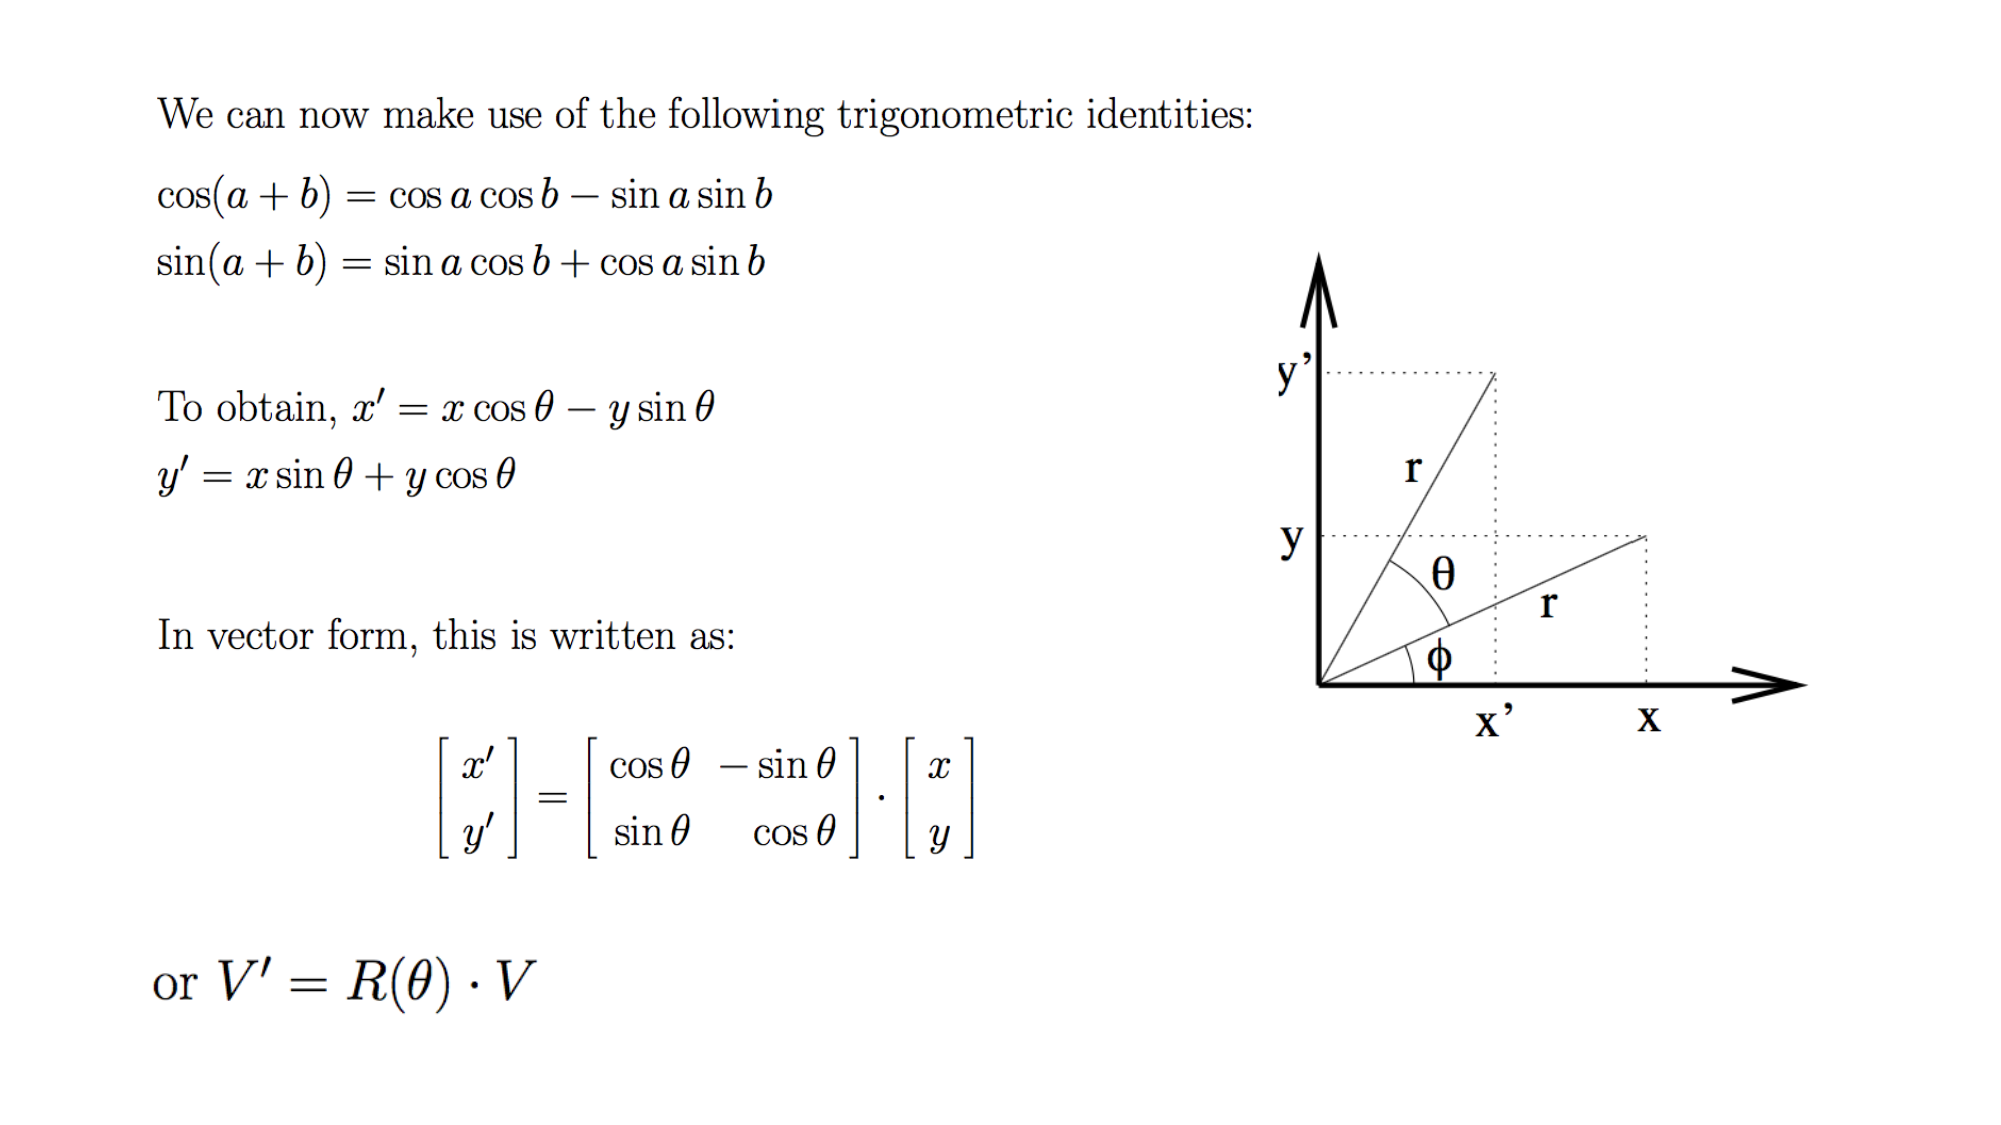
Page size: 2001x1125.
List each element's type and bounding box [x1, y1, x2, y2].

picture [139, 81, 1822, 875]
picture [138, 935, 556, 1034]
